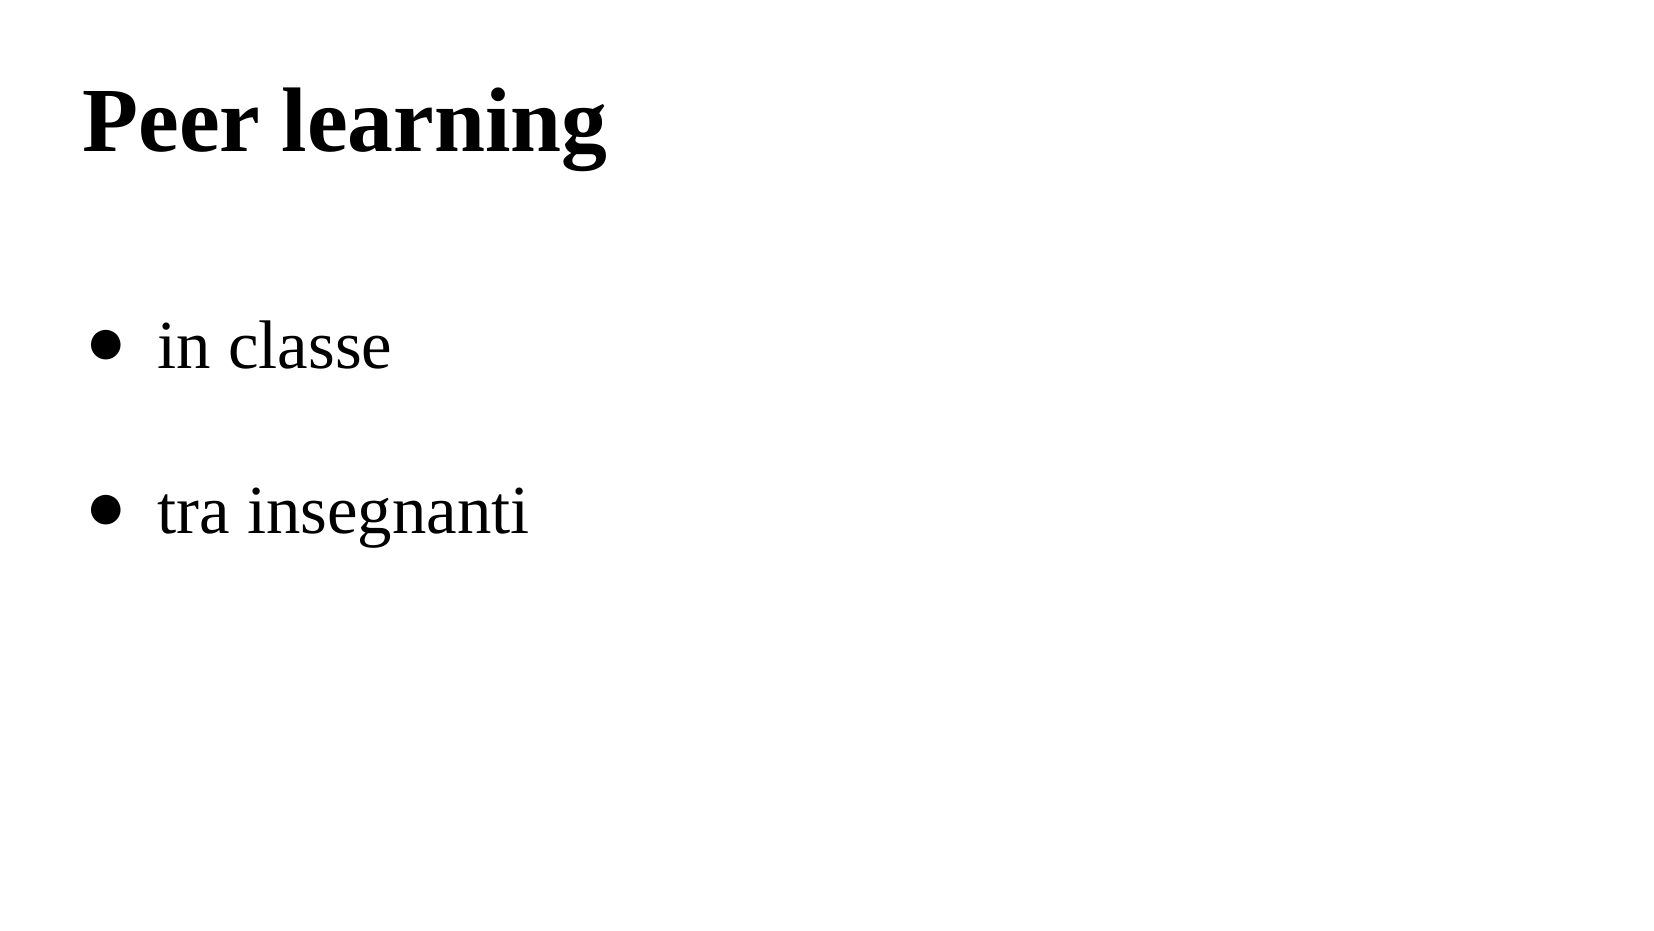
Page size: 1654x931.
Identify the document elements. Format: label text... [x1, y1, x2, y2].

title Peer learning [82, 37, 1571, 193]
list in classe tra insegnanti [82, 217, 1571, 757]
